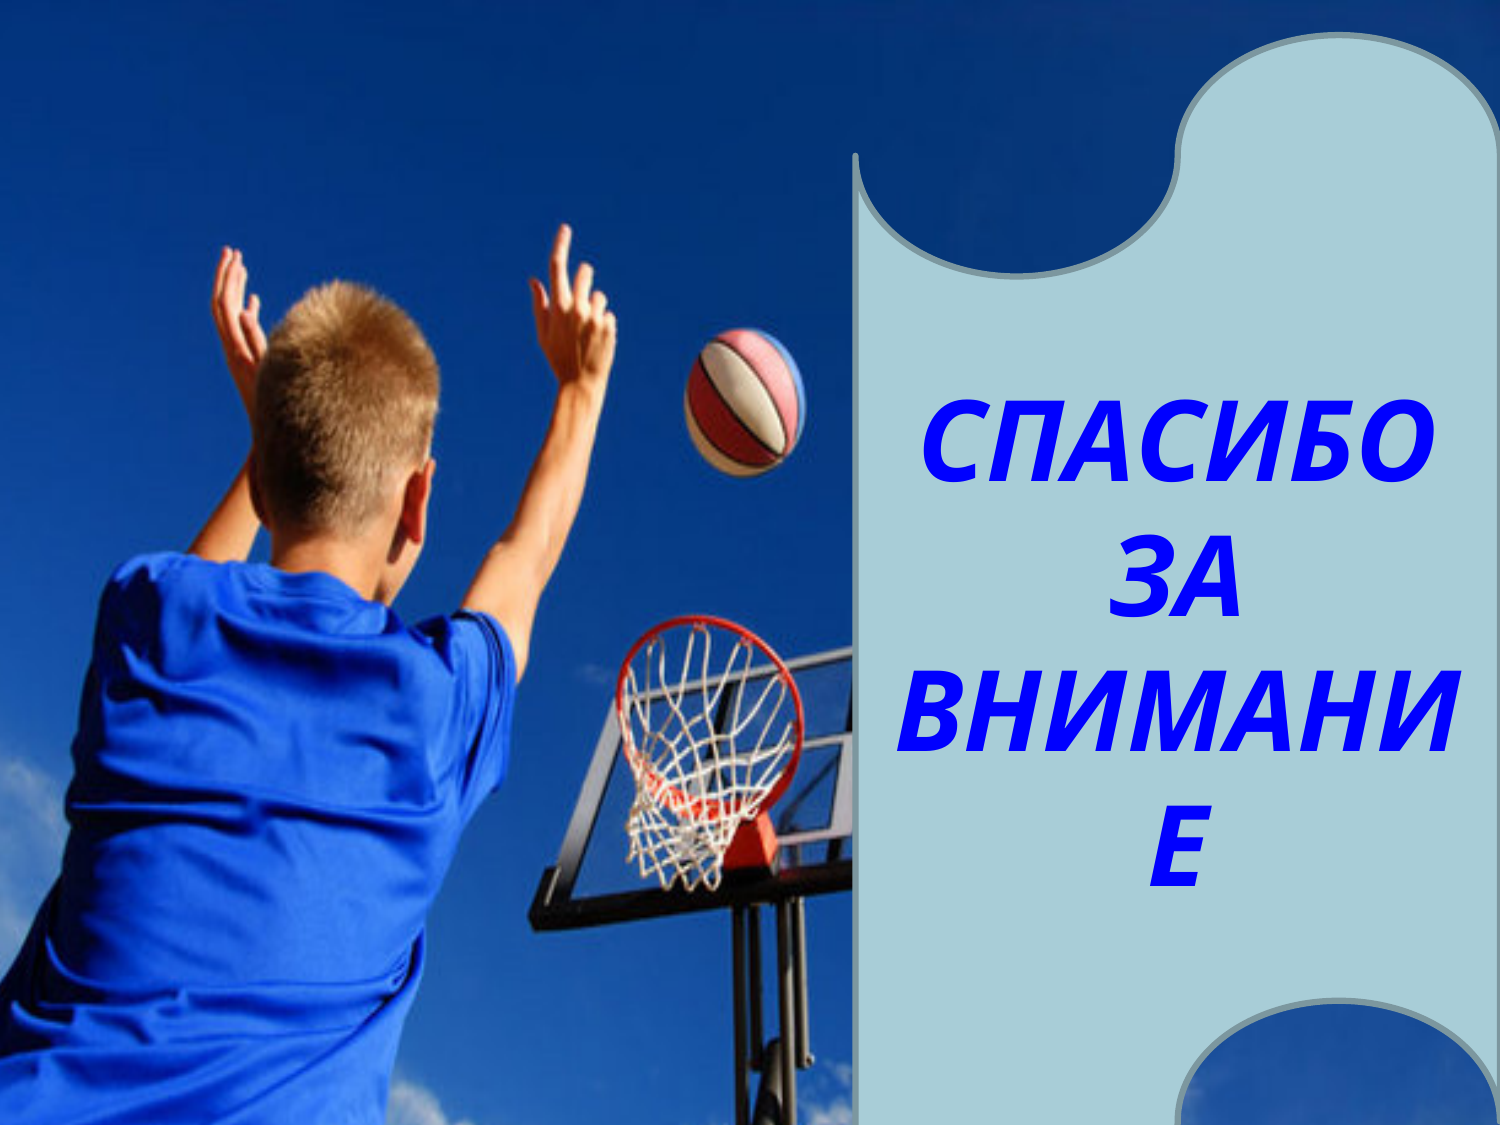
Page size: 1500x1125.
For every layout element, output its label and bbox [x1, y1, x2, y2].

list [0, 0, 1500, 1125]
